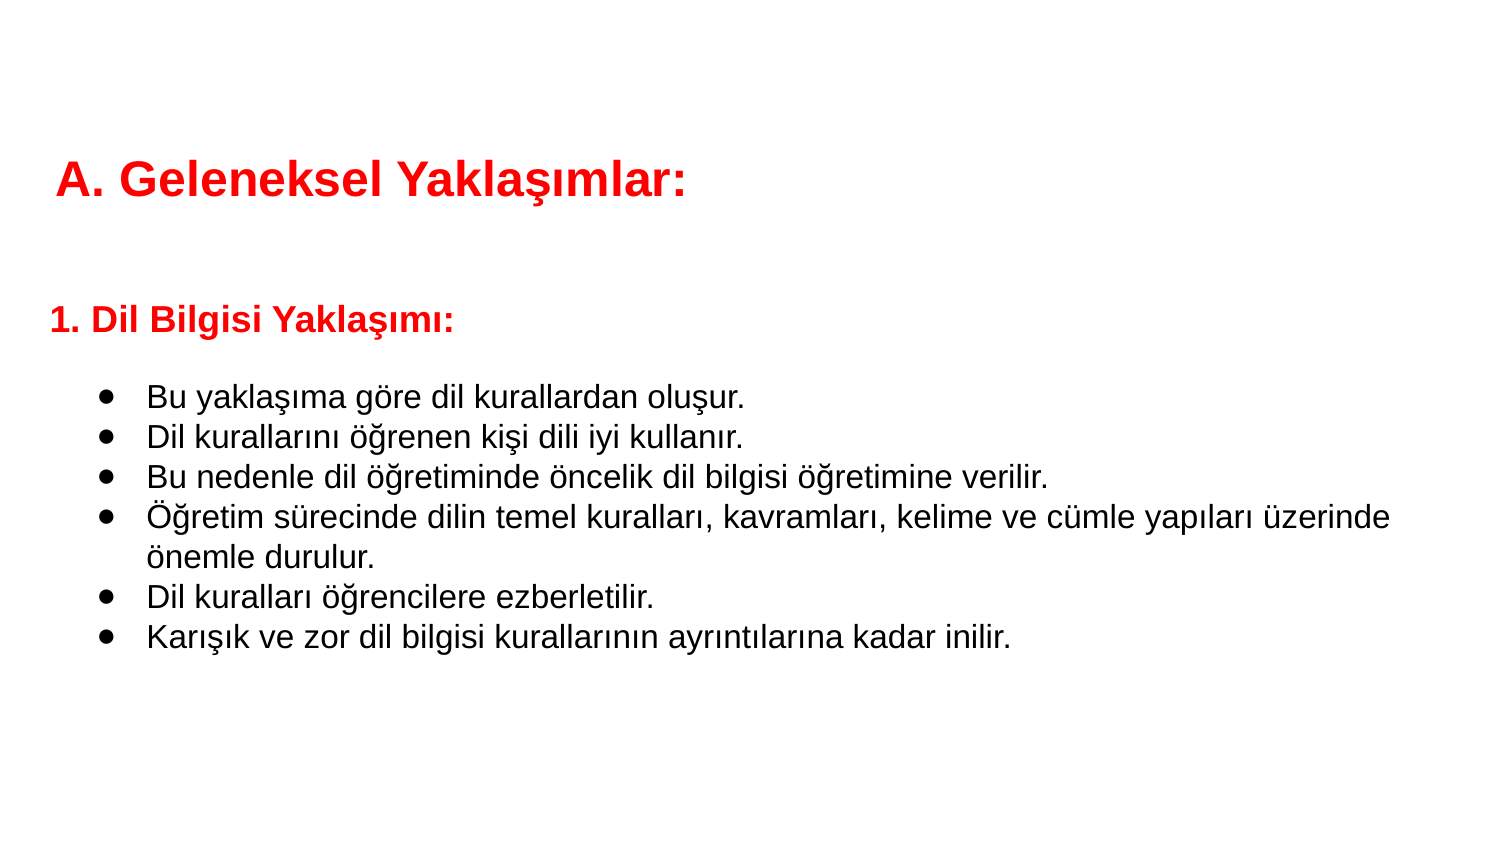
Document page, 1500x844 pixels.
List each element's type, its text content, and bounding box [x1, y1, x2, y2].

list Bu yaklaşıma göre dil kurallardan oluşur. Dil kurallarını öğrenen kişi dili iyi kullanır. Bu nedenle dil öğretiminde öncelik dil bilgisi öğretimine verilir. Öğretim sürecinde dilin temel kuralları, kavramları, kelime ve cümle yapıları üzerinde önemle durulur. Dil kuralları öğrencilere ezberletilir. Karışık ve zor dil bilgisi kurallarının ayrıntılarına kadar inilir. [56, 360, 1455, 810]
title 1. Dil Bilgisi Yaklaşımı: [34, 280, 1433, 375]
title A. Geleneksel Yaklaşımlar: [40, 131, 1439, 226]
